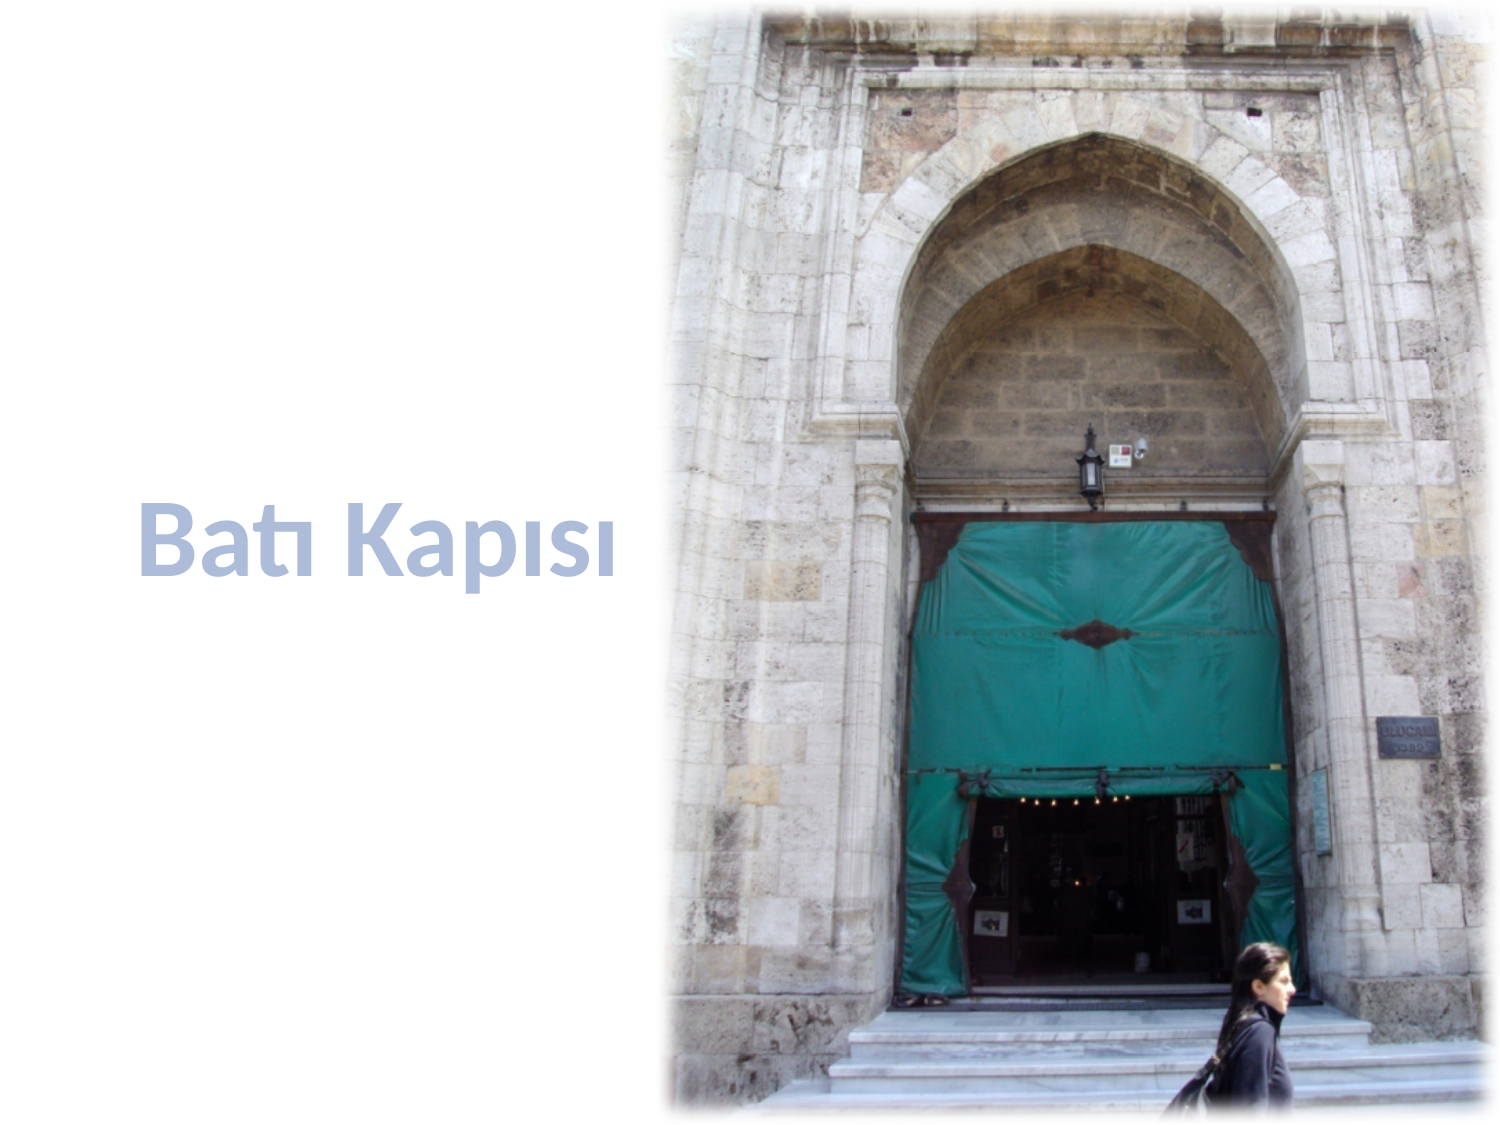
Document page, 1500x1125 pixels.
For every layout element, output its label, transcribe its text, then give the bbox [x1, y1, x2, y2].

picture [655, 0, 1500, 1125]
text_box Batı Kapısı [120, 456, 636, 607]
